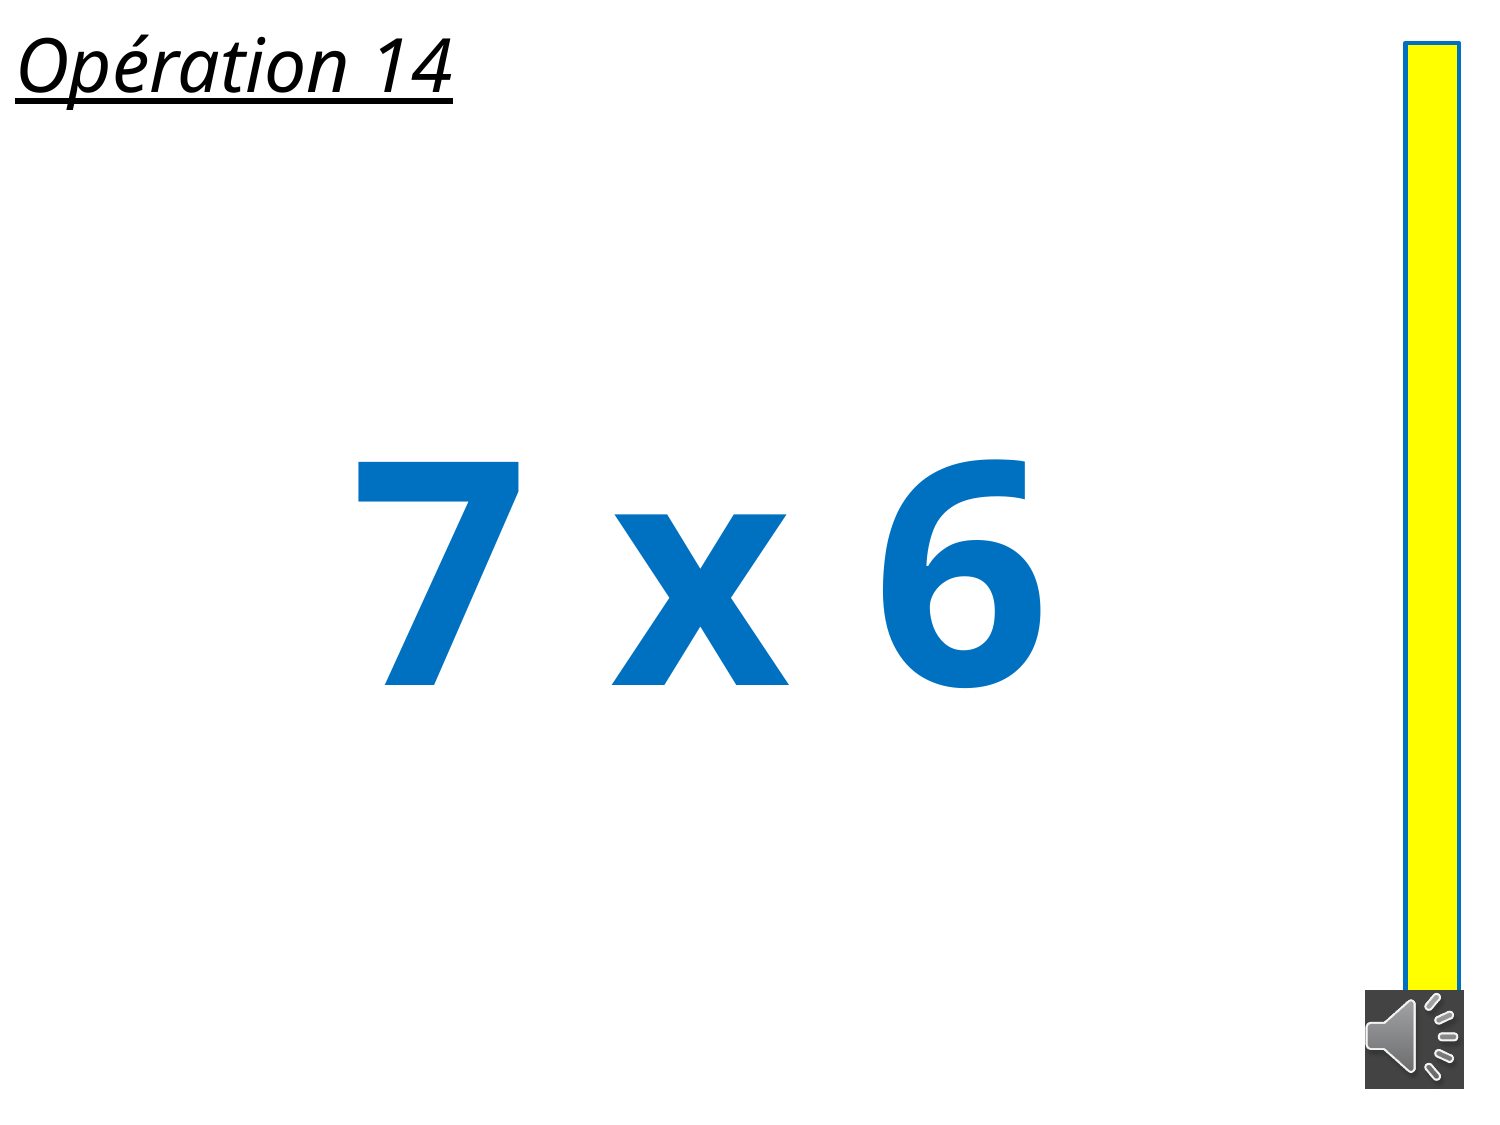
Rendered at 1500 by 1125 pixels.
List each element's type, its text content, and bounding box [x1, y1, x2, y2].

text_box [1403, 41, 1461, 987]
title Opération 14 [0, 0, 502, 126]
text_box 7 x 6 [0, 365, 1403, 756]
picture [1364, 989, 1465, 1090]
